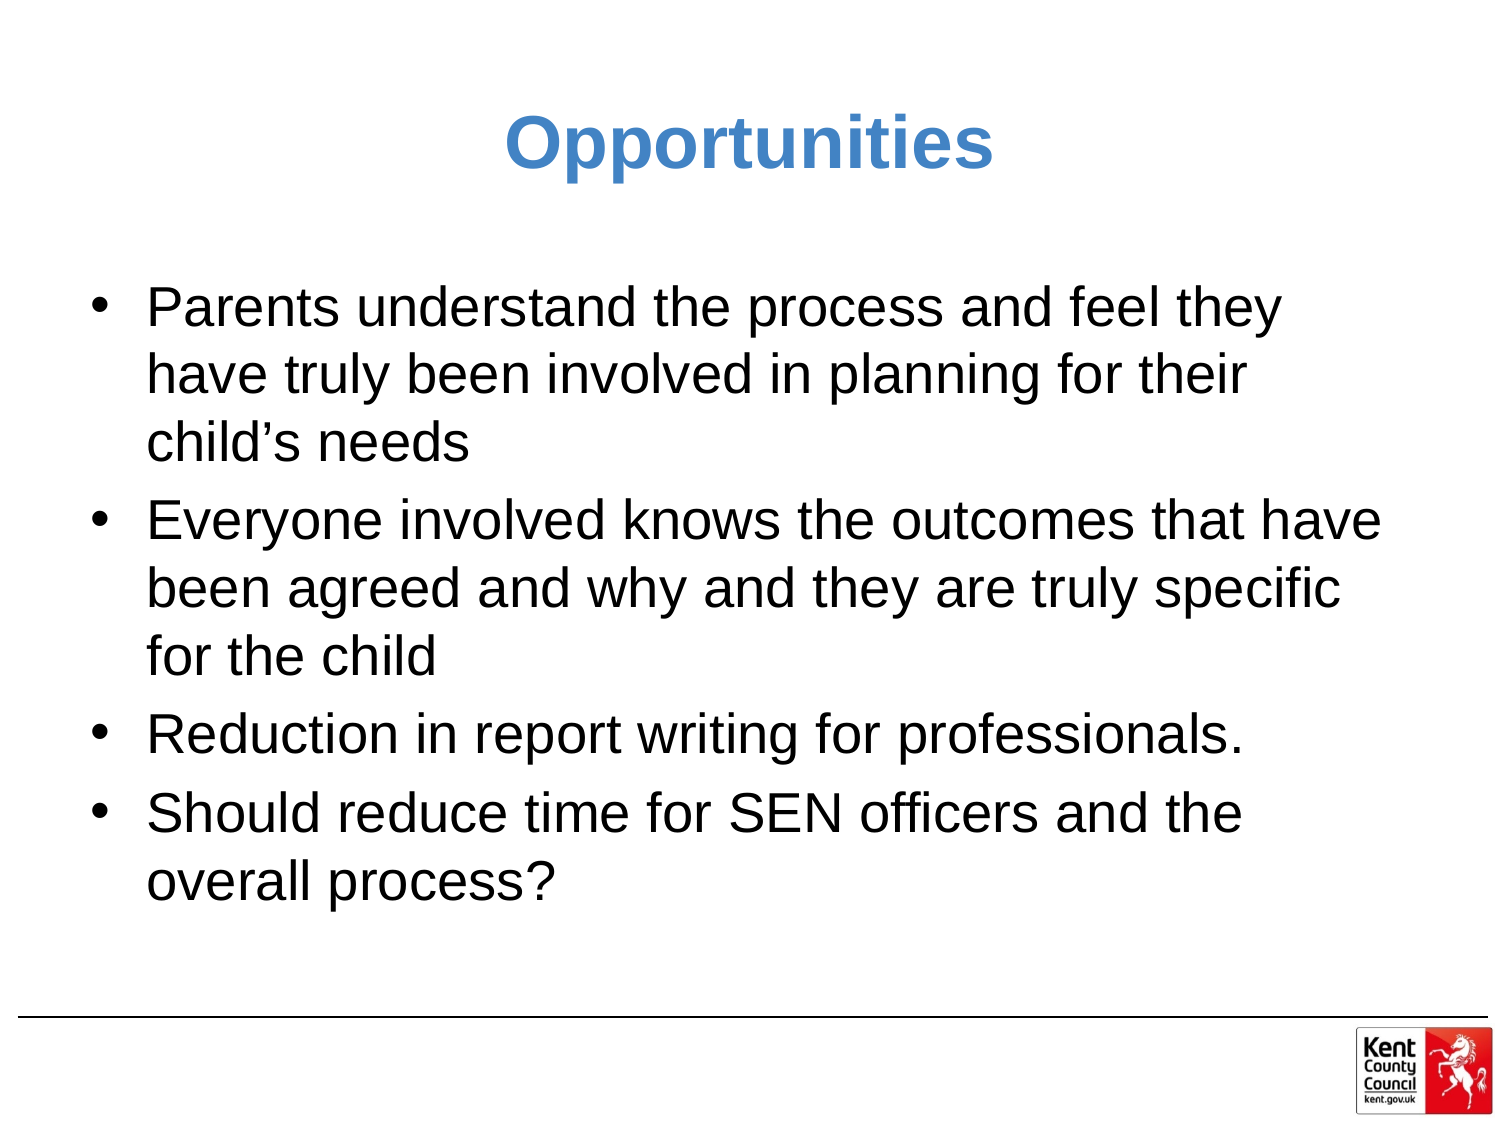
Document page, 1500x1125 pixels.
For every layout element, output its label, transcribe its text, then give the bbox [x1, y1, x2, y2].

title Opportunities [75, 45, 1425, 233]
list Parents understand the process and feel they have truly been involved in planning for their child’s needs Everyone involved knows the outcomes that have been agreed and why and they are truly specific for the child Reduction in report writing for professionals. Should reduce time for SEN officers and the overall process? [75, 262, 1425, 1005]
picture [1353, 1023, 1495, 1118]
